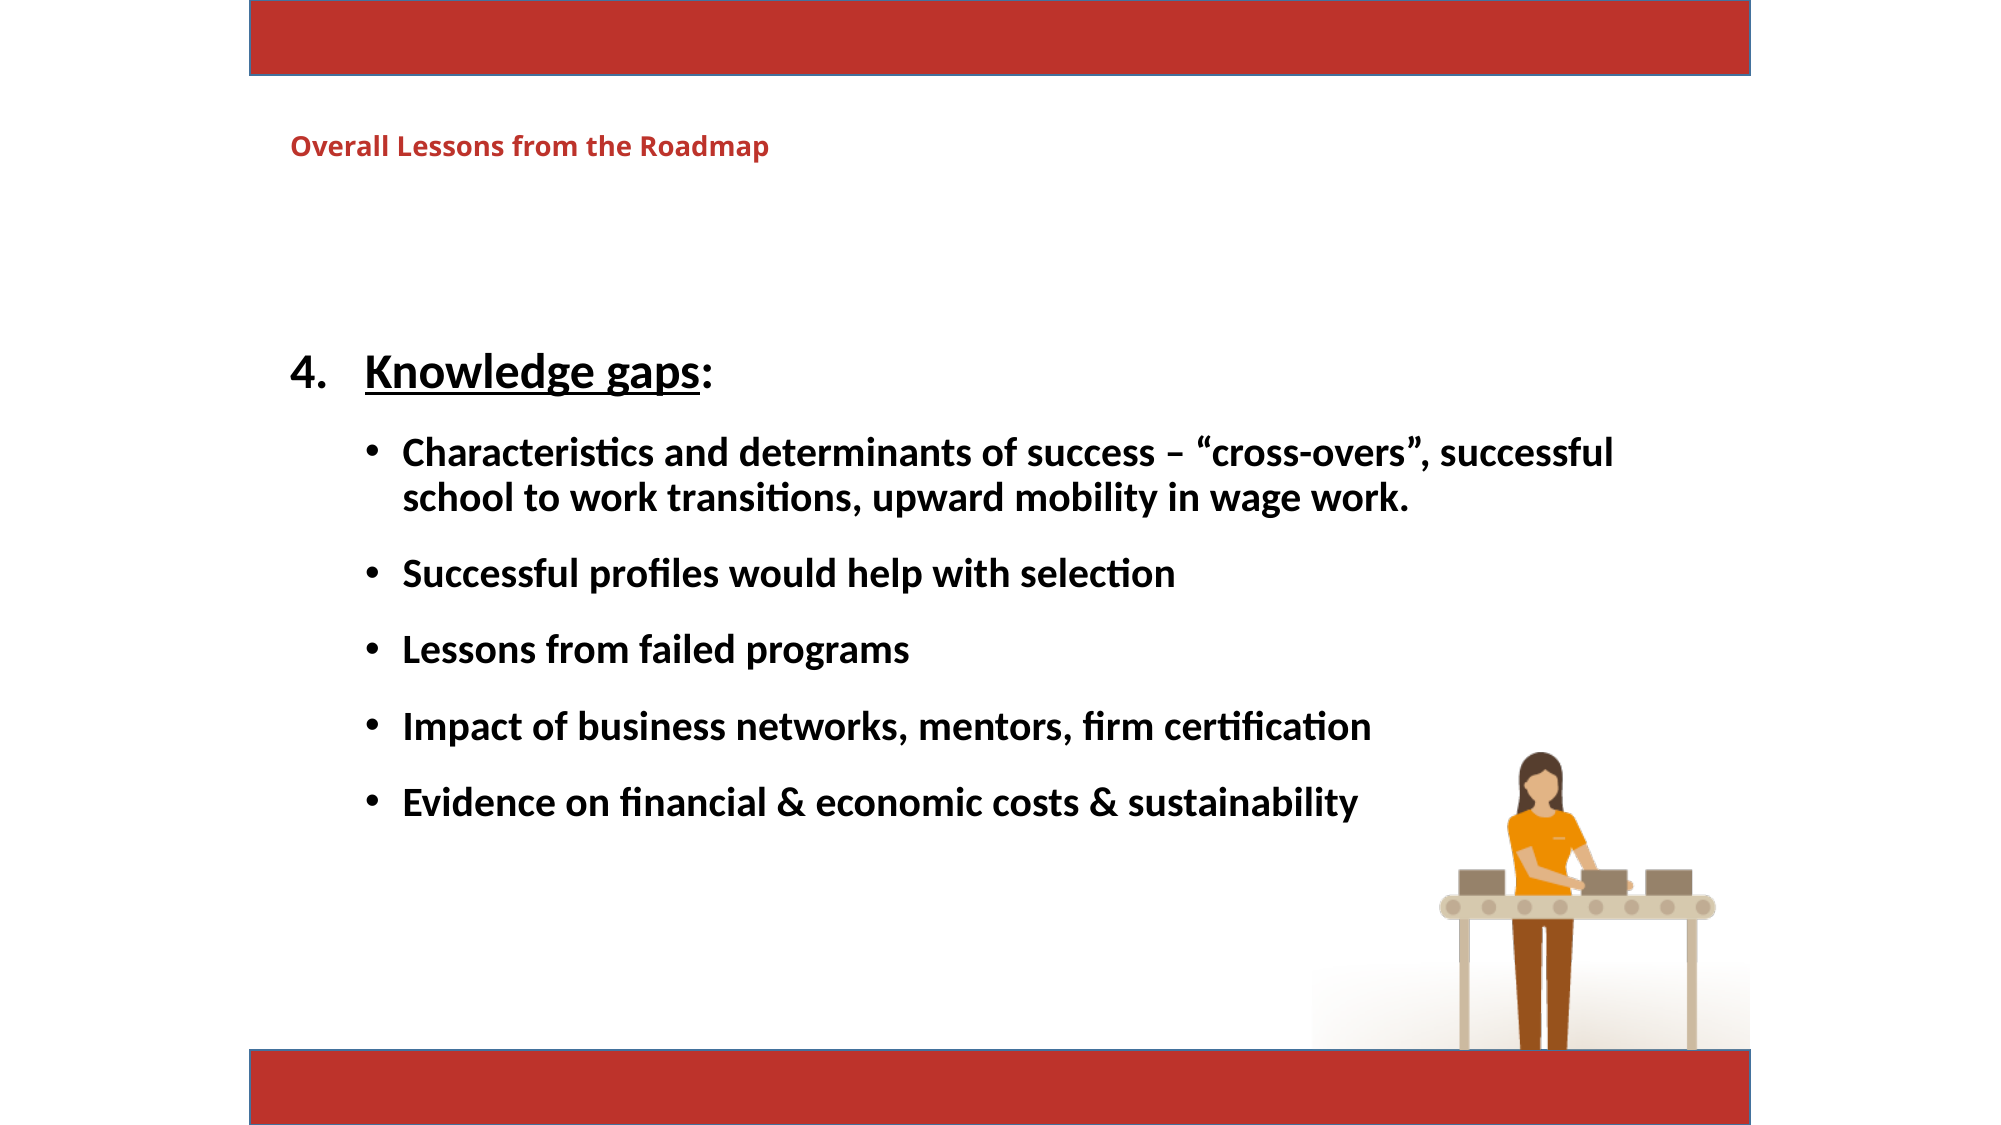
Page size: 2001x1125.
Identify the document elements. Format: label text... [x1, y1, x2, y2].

list Knowledge gaps: Characteristics and determinants of success – “cross-overs”, successful school to work transitions, upward mobility in wage work. Successful profiles would help with selection Lessons from failed programs Impact of business networks, mentors, firm certification Evidence on financial & economic costs & sustainability [275, 337, 1713, 1049]
text_box [249, 1049, 1751, 1125]
text_box [249, 0, 1751, 76]
title Overall Lessons from the Roadmap [275, 125, 1675, 263]
picture [923, 751, 1750, 1050]
